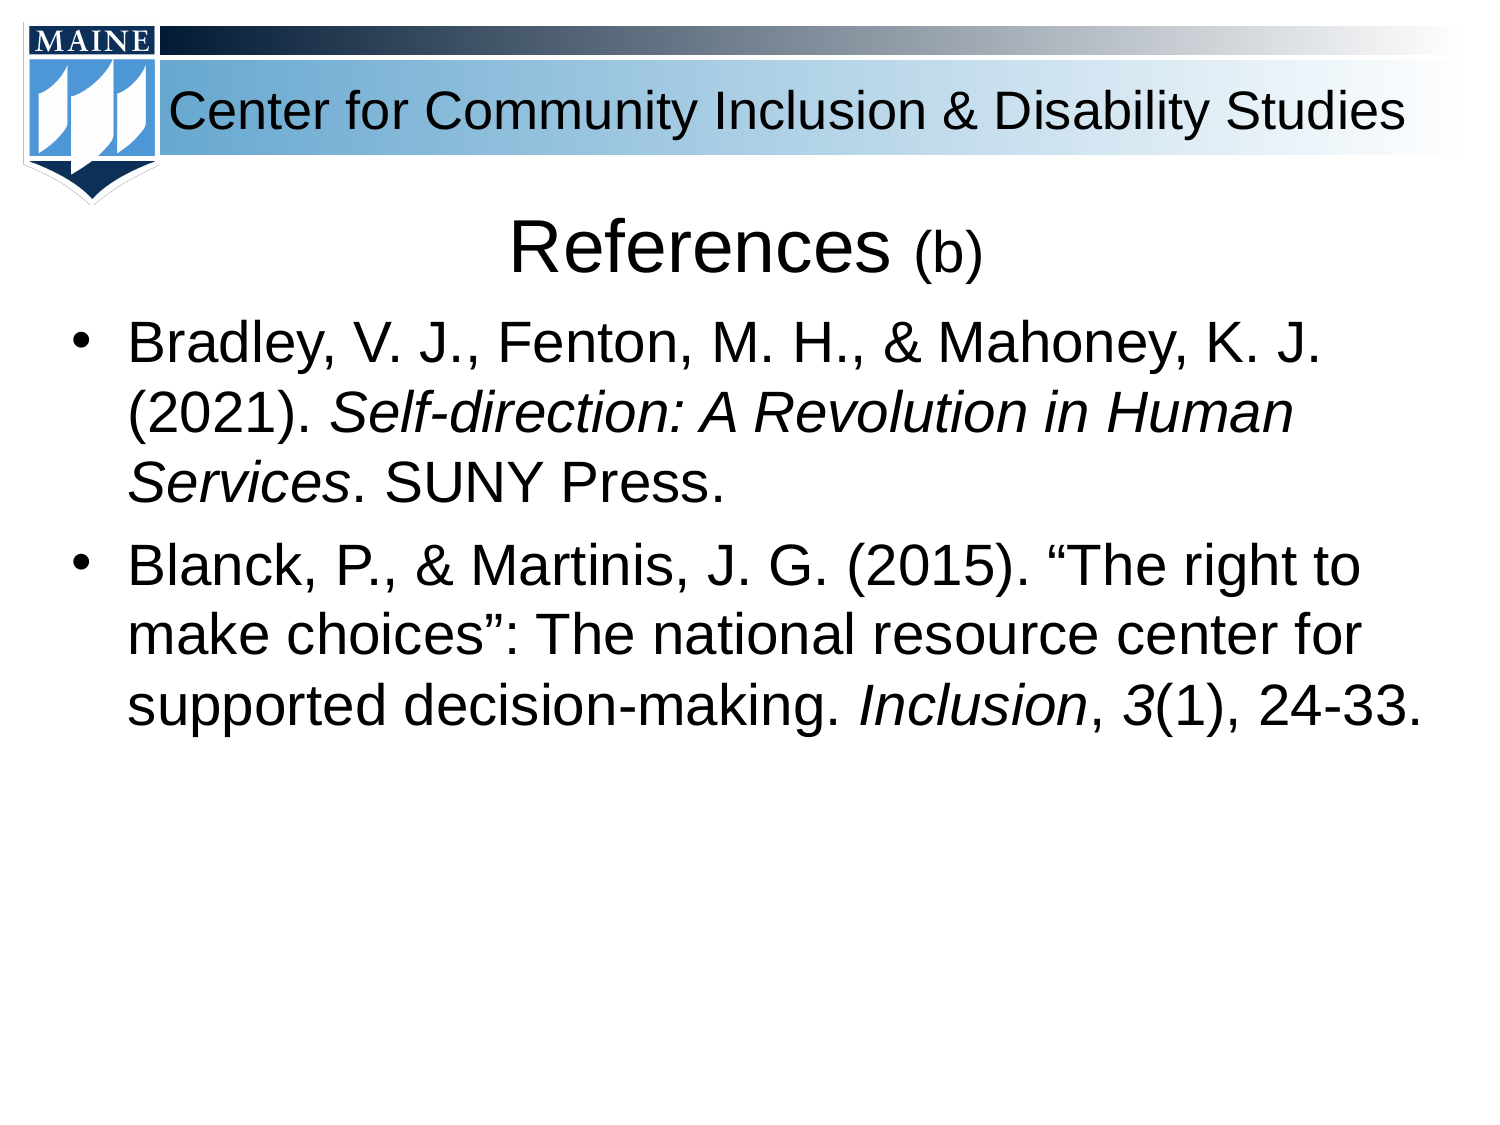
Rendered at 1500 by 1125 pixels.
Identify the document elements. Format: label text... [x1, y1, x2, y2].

list Bradley, V. J., Fenton, M. H., & Mahoney, K. J. (2021). Self-direction: A Revolution in Human Services. SUNY Press. Blanck, P., & Martinis, J. G. (2015). “The right to make choices”: The national resource center for supported decision‐making. Inclusion, 3(1), 24-33. [56, 296, 1443, 1005]
picture [23, 22, 160, 205]
title References (b) [70, 202, 1424, 283]
